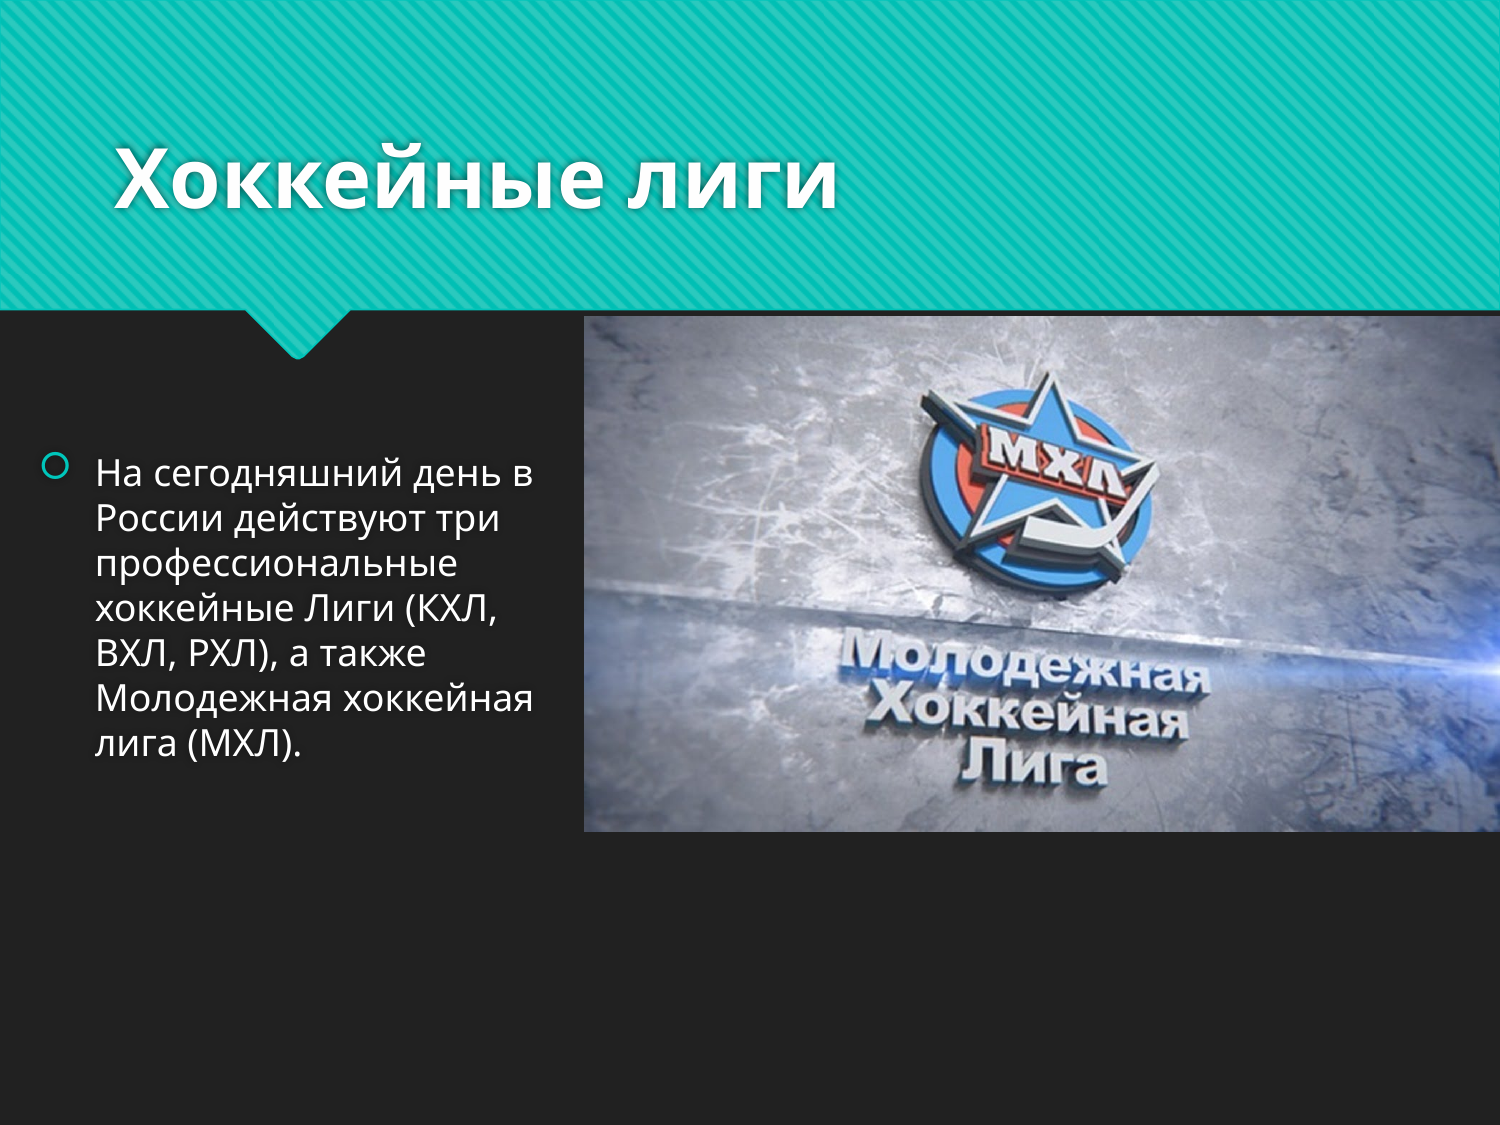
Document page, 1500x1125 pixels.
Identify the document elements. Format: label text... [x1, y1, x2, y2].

title Хоккейные лиги [99, 73, 1401, 233]
list На сегодняшний день в России действуют три профессиональные хоккейные Лиги (КХЛ, ВХЛ, РХЛ), а также Молодежная хоккейная лига (МХЛ). [23, 269, 598, 1008]
picture [583, 316, 1500, 833]
